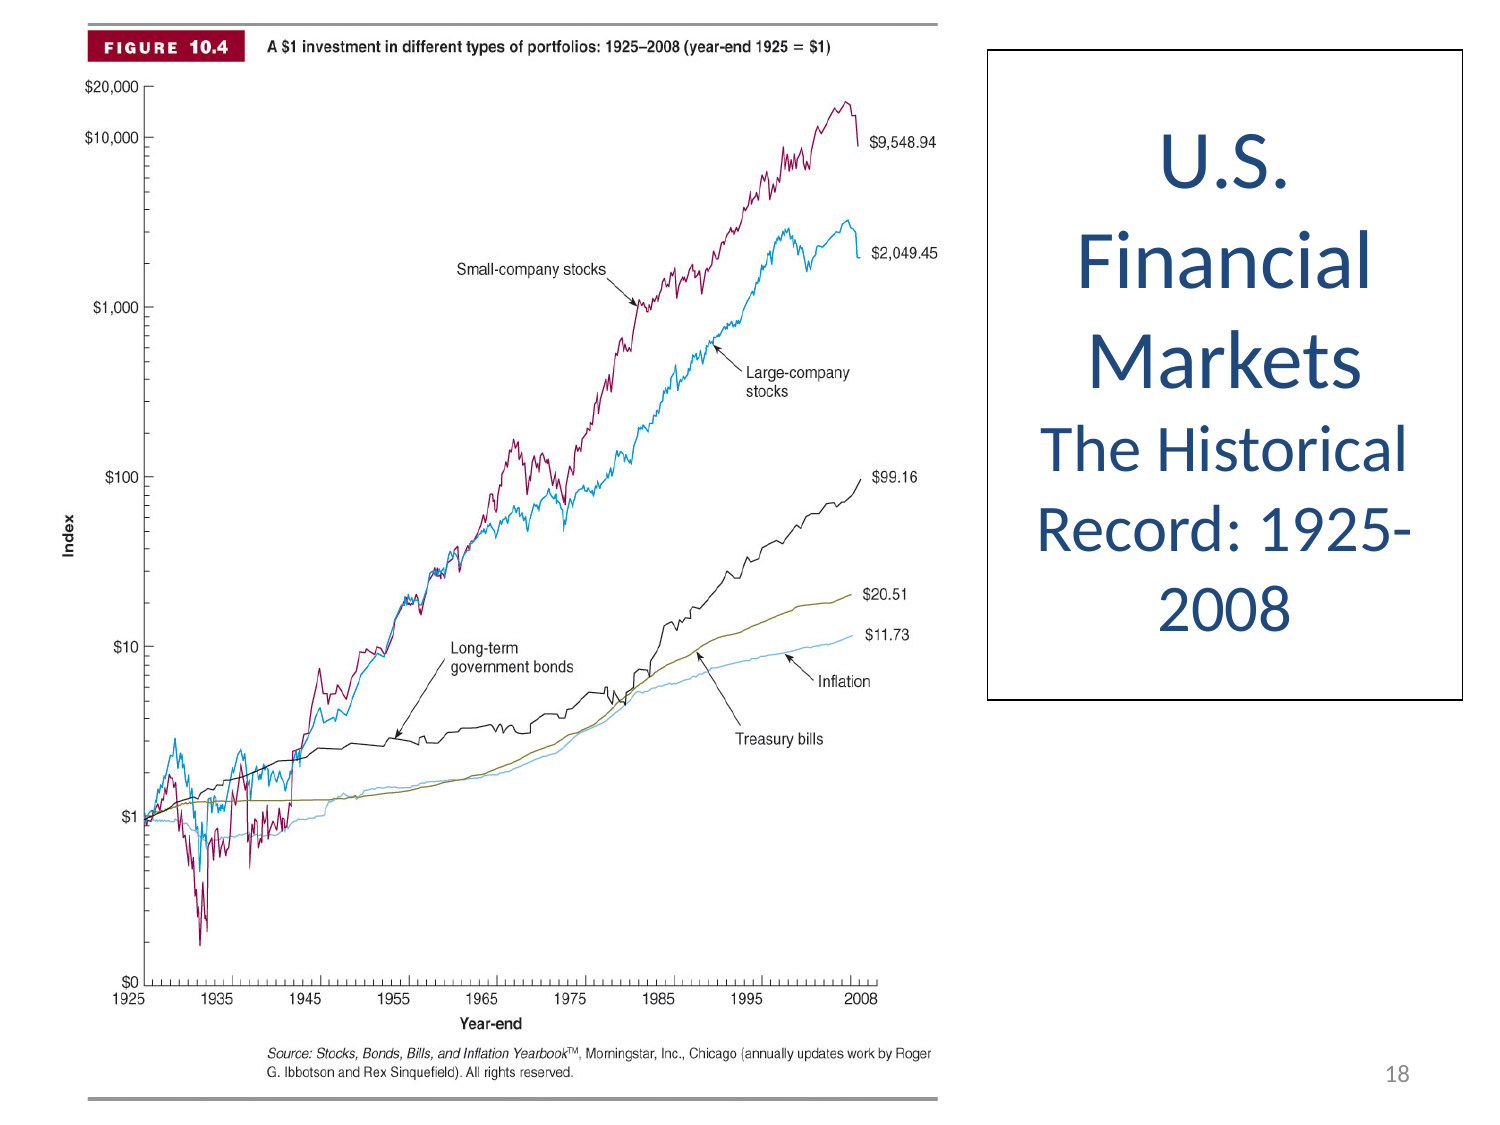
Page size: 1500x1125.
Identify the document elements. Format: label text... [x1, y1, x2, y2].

text_box U.S. Financial Markets The Historical Record: 1925-2008 [987, 50, 1463, 700]
picture [62, 23, 938, 1102]
slide_number 18 [1074, 1042, 1425, 1103]
